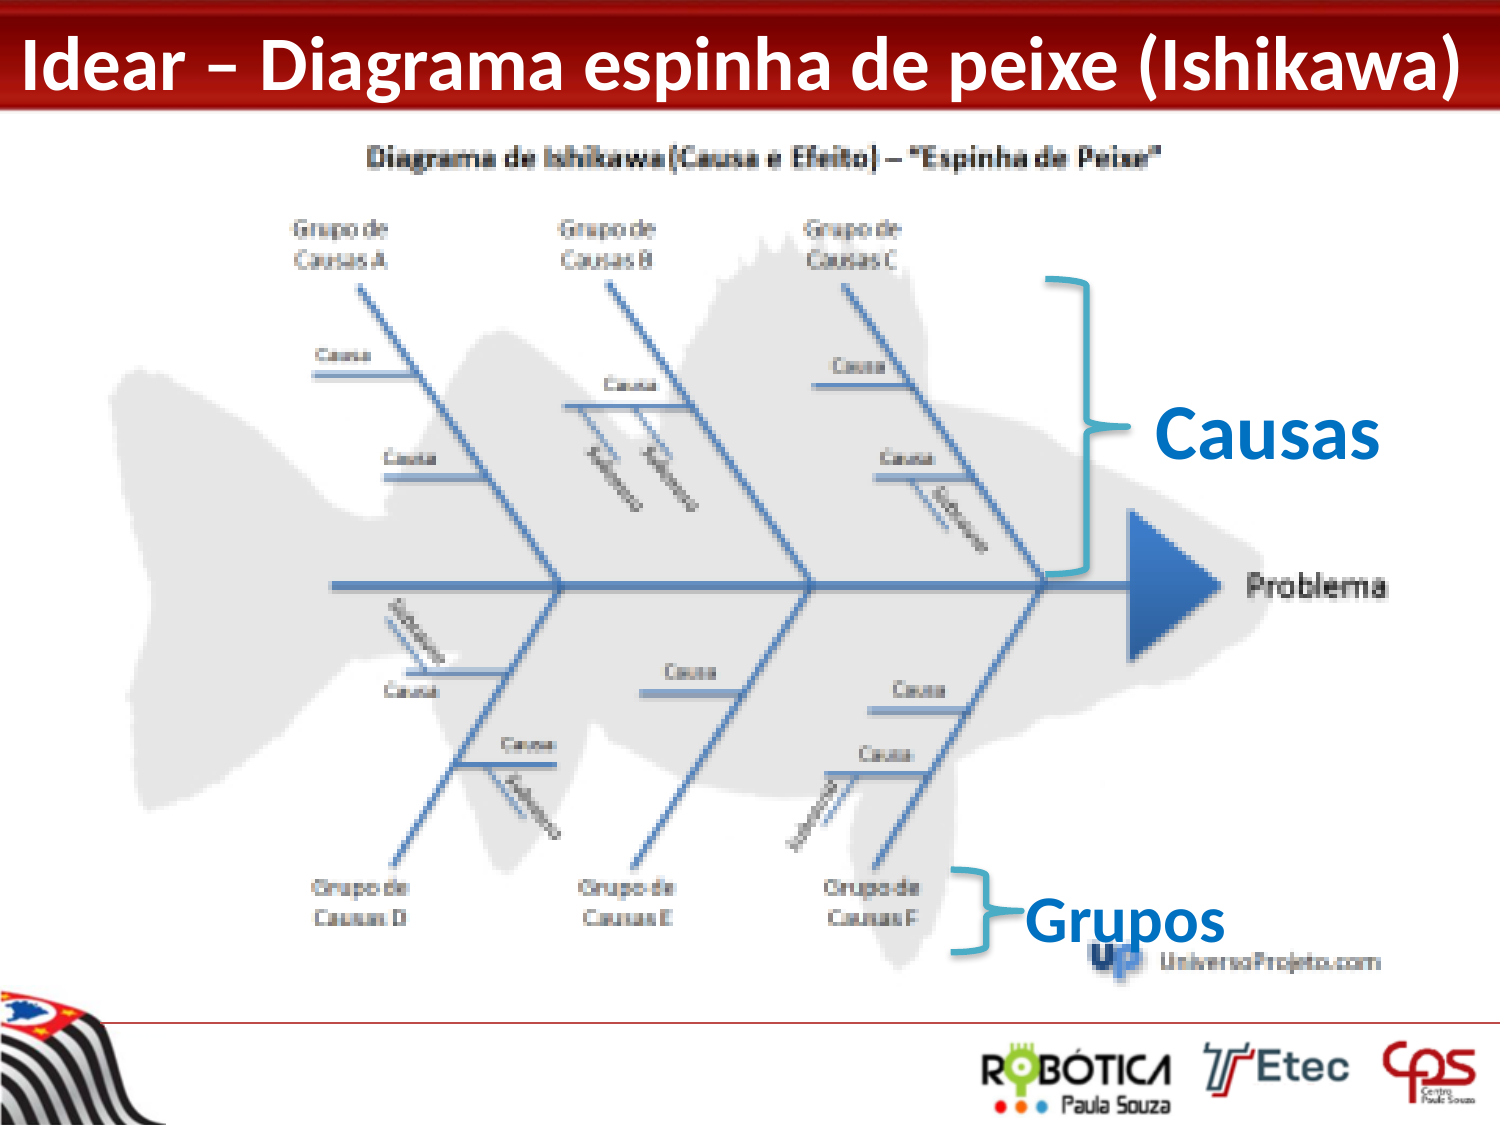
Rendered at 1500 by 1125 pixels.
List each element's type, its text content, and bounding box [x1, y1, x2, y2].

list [100, 136, 1394, 996]
picture [0, 985, 166, 1125]
picture [1377, 1034, 1483, 1108]
picture [975, 1039, 1176, 1118]
picture [0, 0, 1500, 114]
picture [1201, 1034, 1355, 1103]
title Idear – Diagrama espinha de peixe (Ishikawa) [5, 18, 1500, 102]
